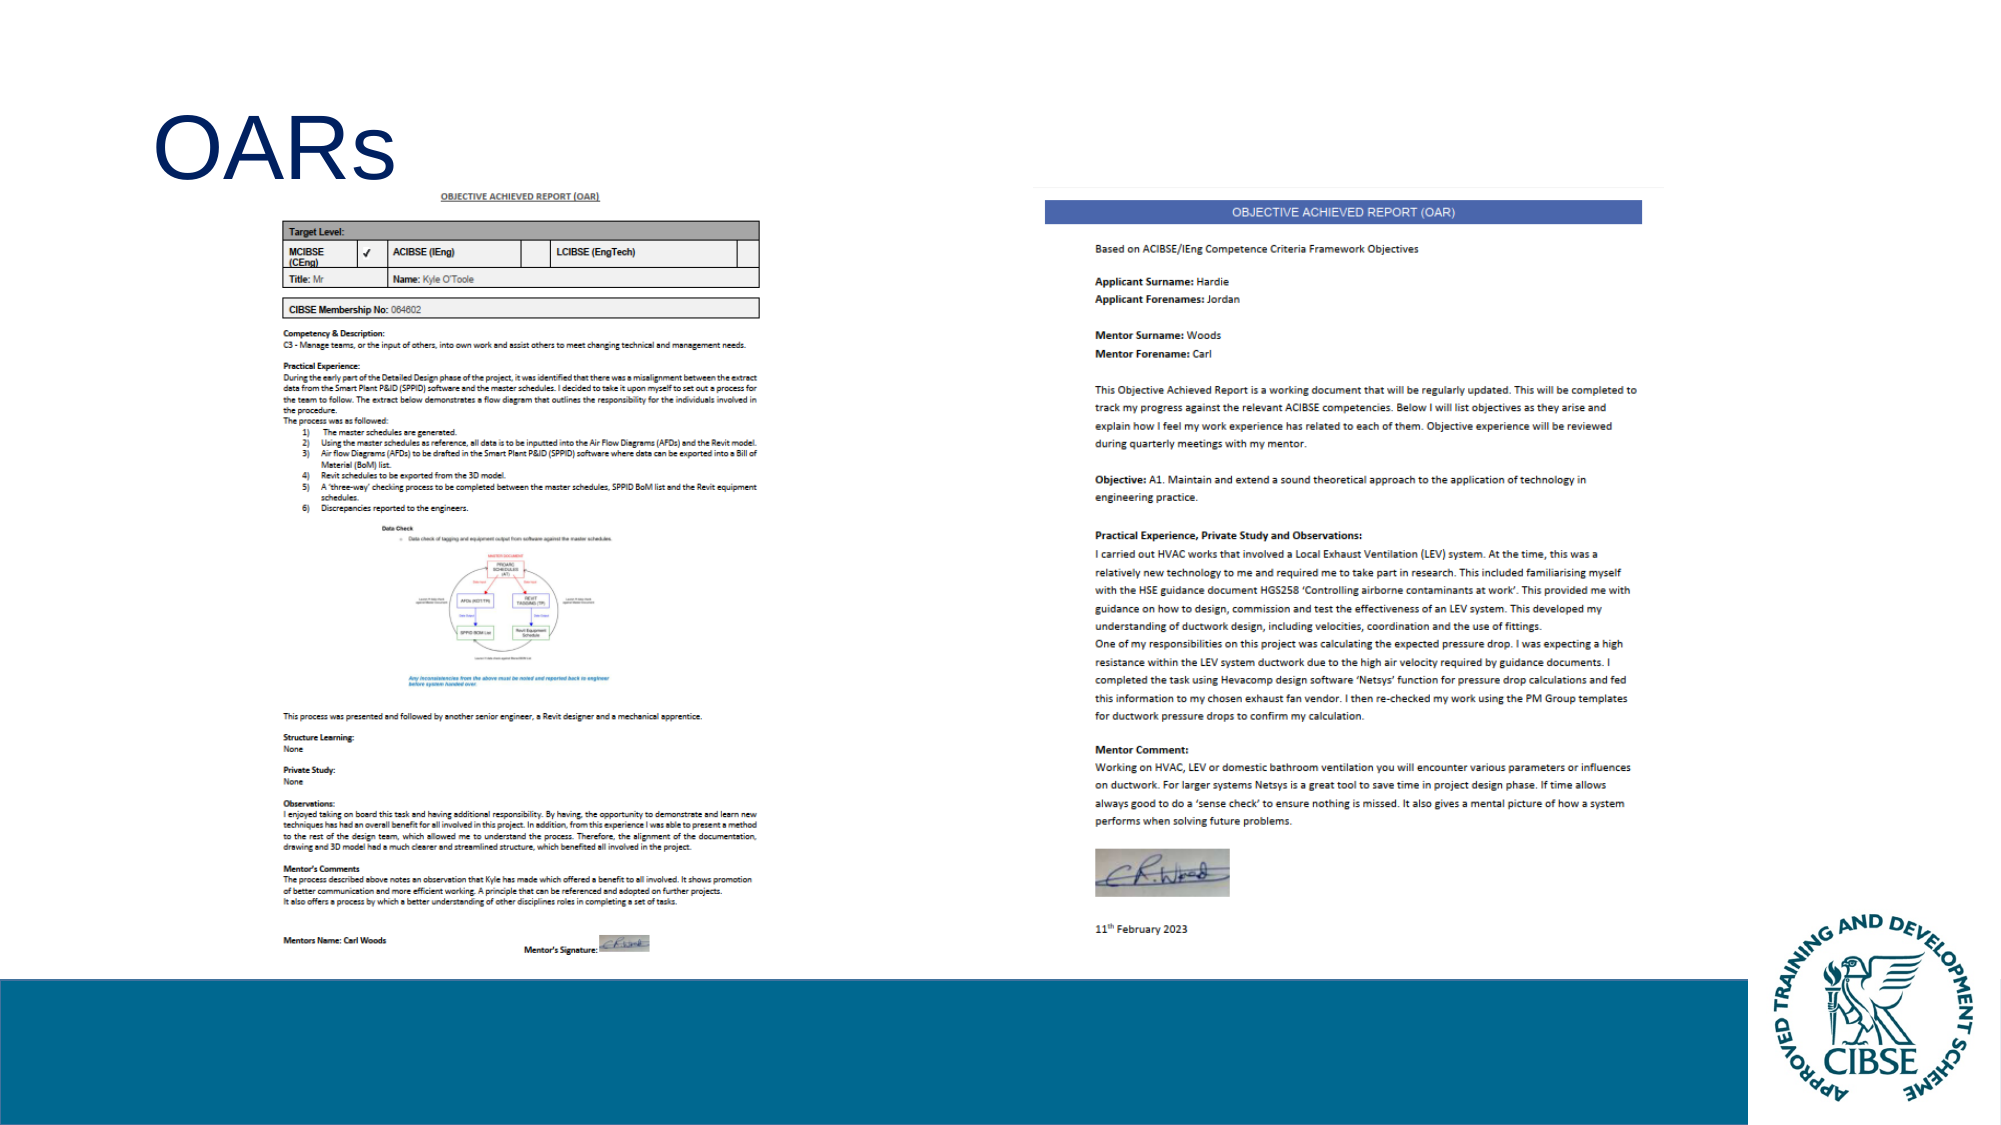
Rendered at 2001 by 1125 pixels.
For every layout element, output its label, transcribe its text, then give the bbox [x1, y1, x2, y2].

picture [274, 186, 766, 955]
title OARs [137, 59, 1863, 241]
picture [1748, 891, 2000, 1125]
picture [1033, 187, 1664, 945]
